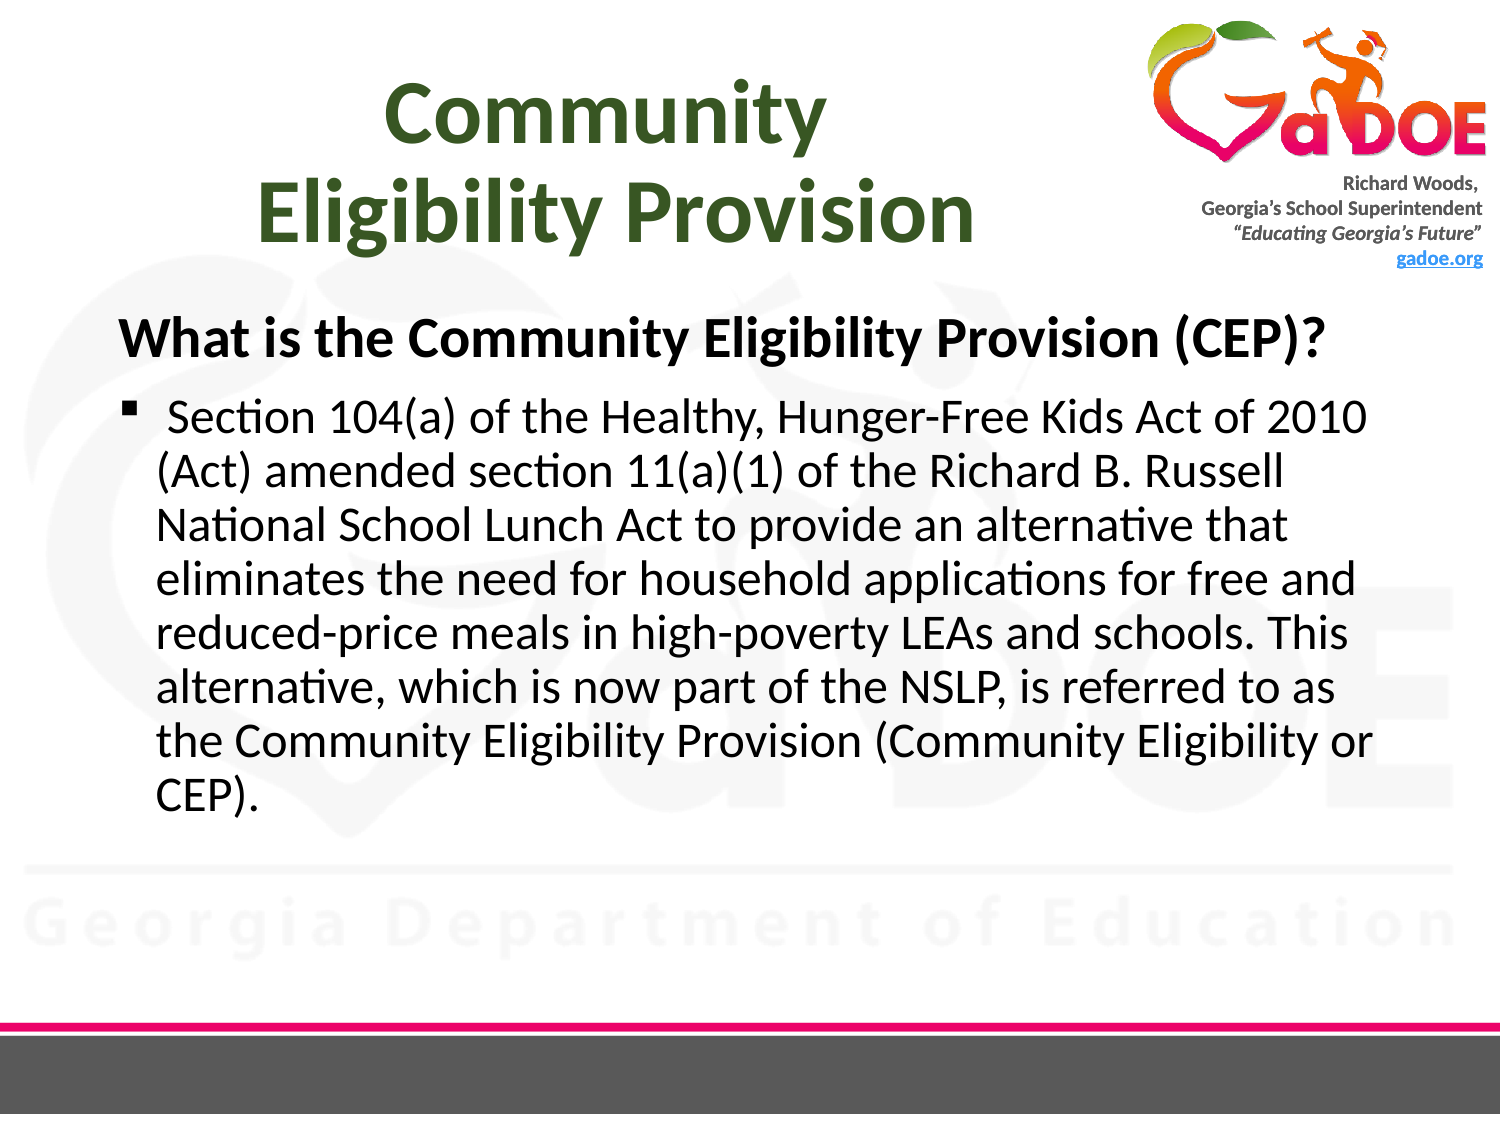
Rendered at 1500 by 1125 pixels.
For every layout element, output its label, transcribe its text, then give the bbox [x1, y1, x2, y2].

list What is the Community Eligibility Provision (CEP)? Section 104(a) of the Healthy, Hunger-Free Kids Act of 2010 (Act) amended section 11(a)(1) of the Richard B. Russell National School Lunch Act to provide an alternative that eliminates the need for household applications for free and reduced-price meals in high-poverty LEAs and schools. This alternative, which is now part of the NSLP, is referred to as the Community Eligibility Provision (Community Eligibility or CEP). [103, 299, 1397, 1014]
picture [19, 235, 1473, 980]
title Community Eligibility Provision [99, 54, 1136, 273]
picture [1135, 8, 1499, 164]
